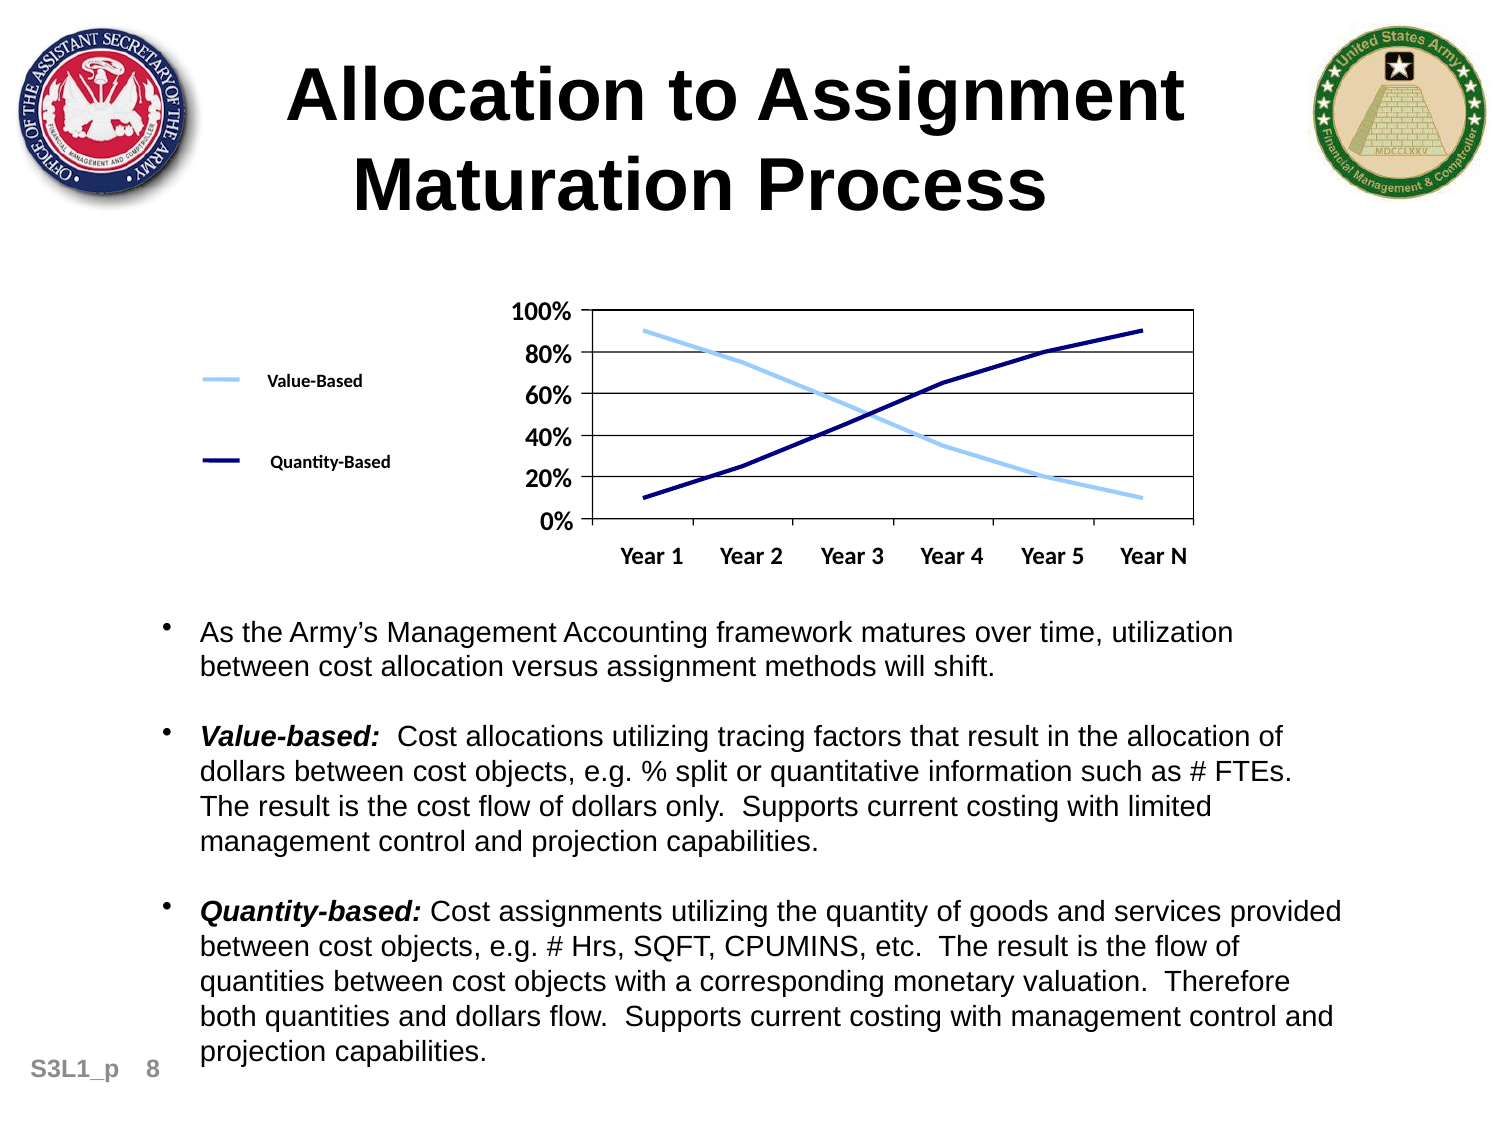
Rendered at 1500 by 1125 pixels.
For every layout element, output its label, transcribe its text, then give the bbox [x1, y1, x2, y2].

picture [8, 18, 213, 222]
picture [1308, 23, 1490, 202]
text_box As the Army’s Management Accounting framework matures over time, utilization between cost allocation versus assignment methods will shift. Value-based: Cost allocations utilizing tracing factors that result in the allocation of dollars between cost objects, e.g. % split or quantitative information such as # FTEs. The result is the cost flow of dollars only. Supports current costing with limited management control and projection capabilities. Quantity-based: Cost assignments utilizing the quantity of goods and services provided between cost objects, e.g. # Hrs, SQFT, CPUMINS, etc. The result is the flow of quantities between cost objects with a corresponding monetary valuation. Therefore both quantities and dollars flow. Supports current costing with management control and projection capabilities. [147, 605, 1363, 1075]
text_box Allocation to Assignment Maturation Process [187, 45, 1313, 226]
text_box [153, 149, 1213, 638]
footer S3L1_p [0, 1037, 313, 1098]
